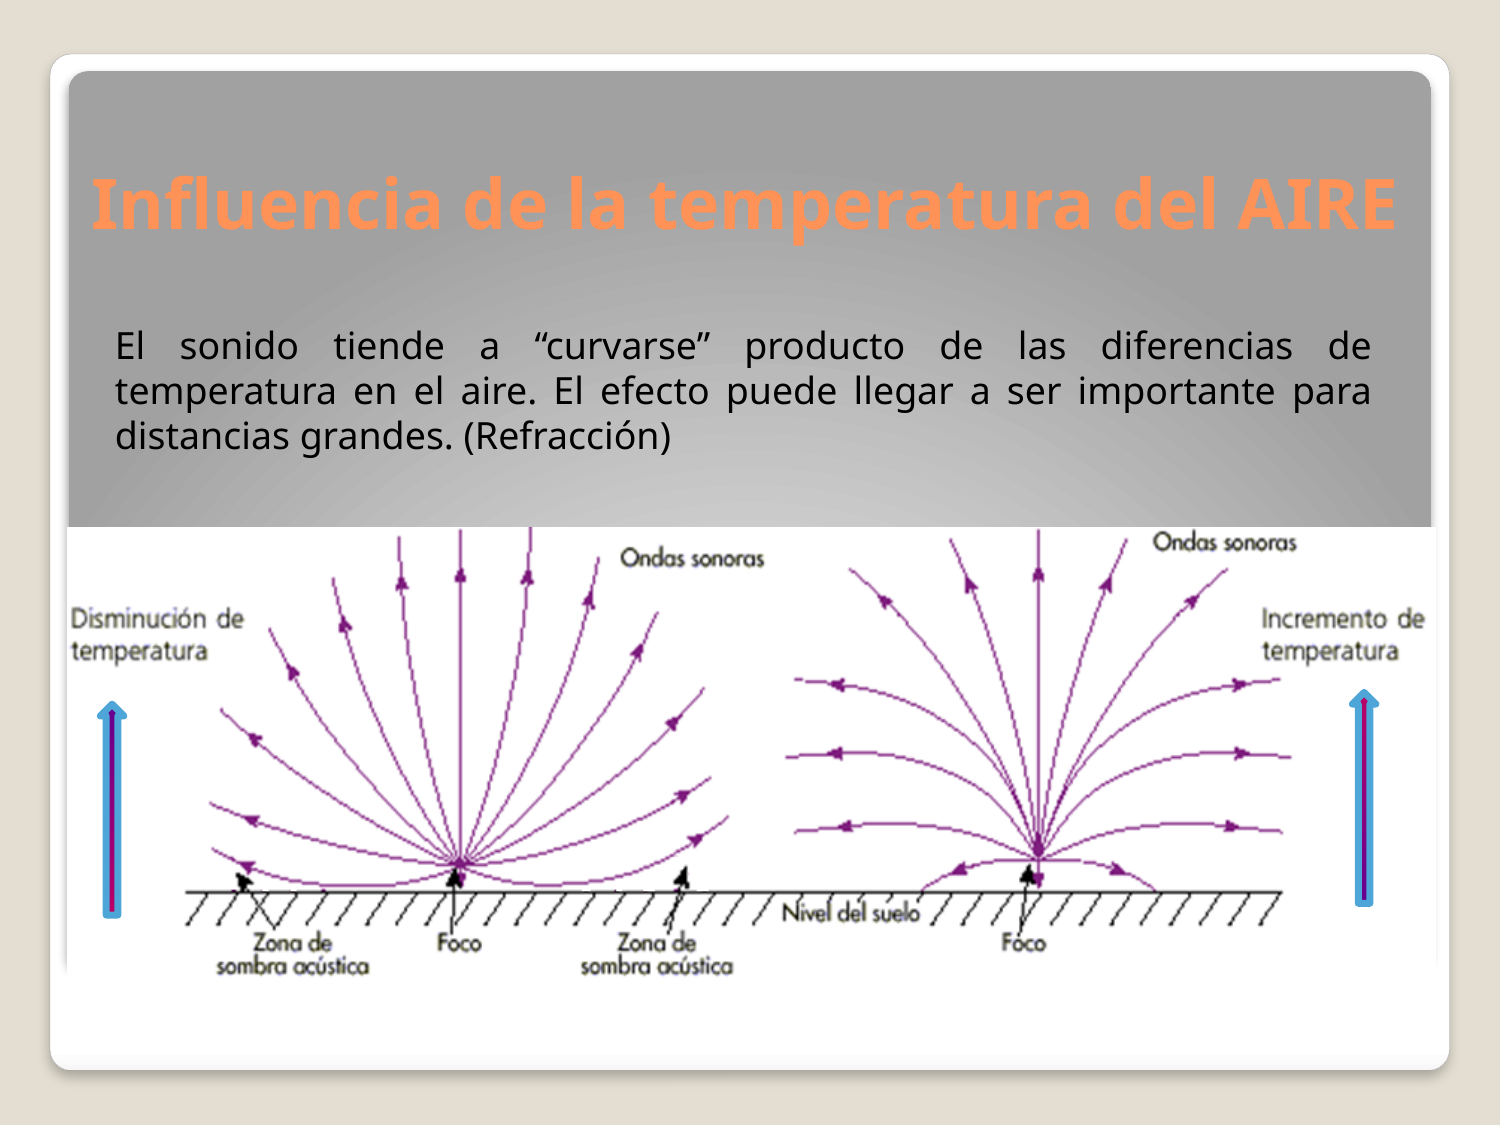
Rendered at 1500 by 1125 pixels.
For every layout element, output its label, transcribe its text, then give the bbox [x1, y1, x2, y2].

picture [66, 526, 1436, 987]
title Influencia de la temperatura del AIRE [76, 78, 1420, 251]
text_box El sonido tiende a “curvarse” producto de las diferencias de temperatura en el aire. El efecto puede llegar a ser importante para distancias grandes. (Refracción) [100, 314, 1388, 465]
